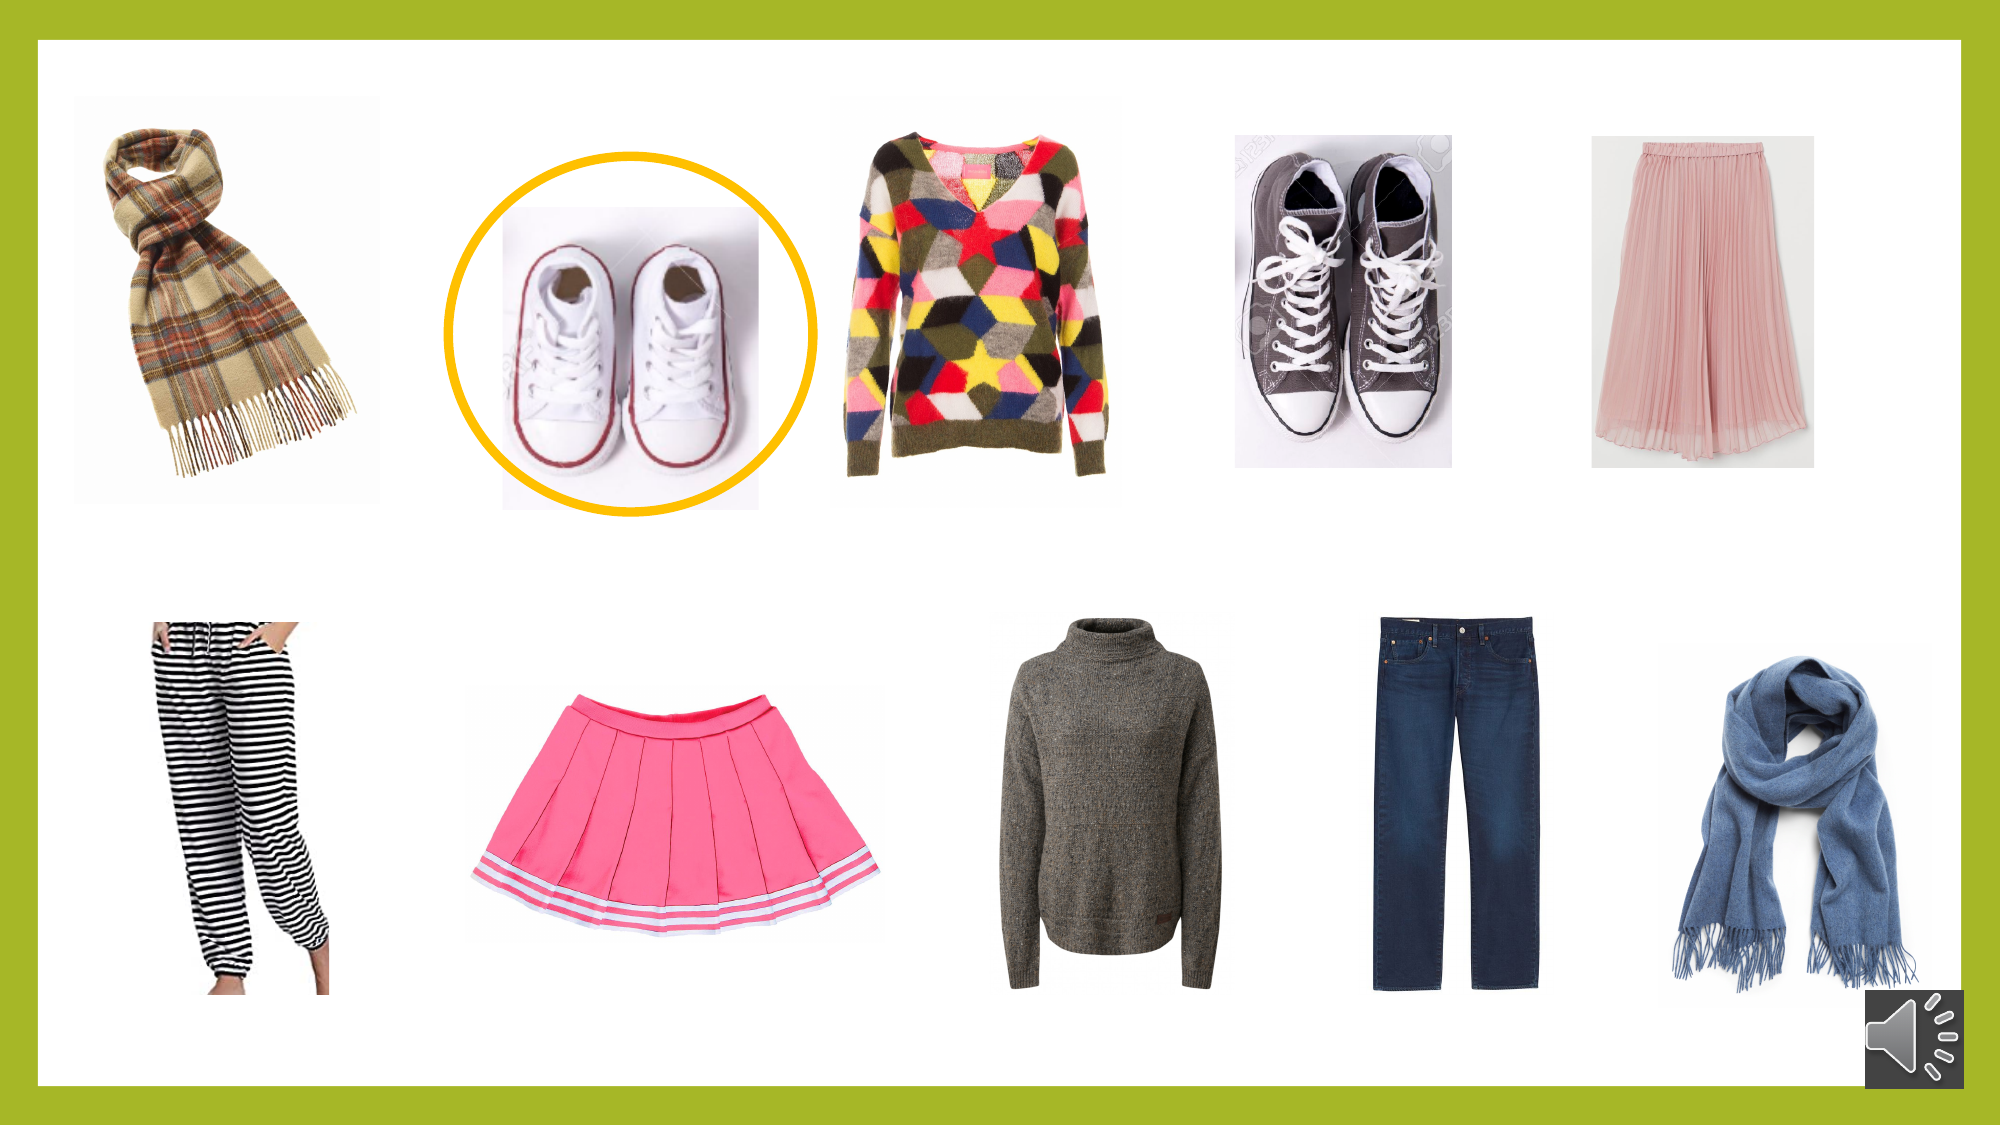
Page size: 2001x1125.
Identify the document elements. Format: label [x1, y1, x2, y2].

picture [1234, 135, 1453, 468]
text_box [446, 154, 815, 458]
picture [1358, 612, 1554, 995]
list [74, 95, 381, 504]
picture [1591, 135, 1815, 468]
picture [465, 685, 885, 944]
picture [1658, 643, 1965, 1090]
picture [141, 622, 330, 995]
picture [502, 206, 759, 510]
picture [989, 612, 1236, 995]
picture [829, 95, 1123, 508]
